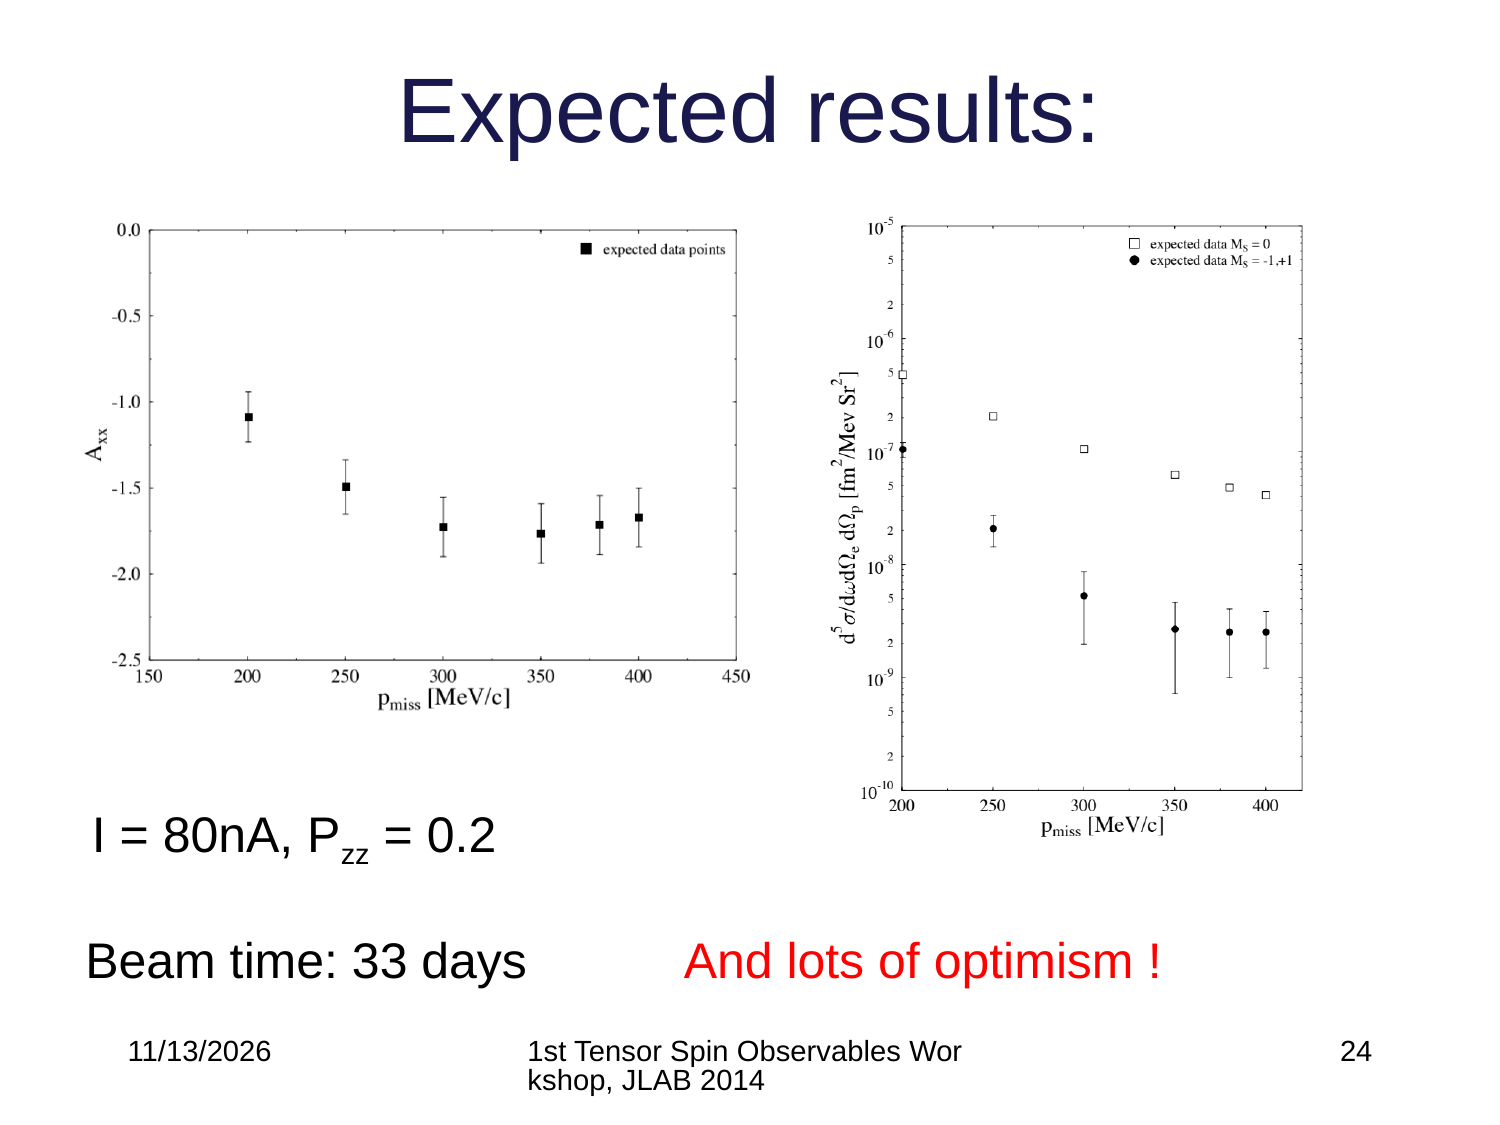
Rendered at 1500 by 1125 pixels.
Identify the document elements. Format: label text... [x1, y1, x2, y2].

text_box And lots of optimism ! [669, 921, 1178, 997]
footer 1st Tensor Spin Observables Workshop, JLAB 2014 [512, 1024, 988, 1101]
title Expected results: [112, 12, 1388, 200]
slide_number 24 [1074, 1024, 1388, 1101]
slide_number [112, 1024, 426, 1101]
picture [774, 162, 1375, 938]
picture [119, 42, 765, 877]
text_box Beam time: 33 days [70, 921, 557, 997]
text_box I = 80nA, Pzz = 0.2 [77, 794, 114, 878]
